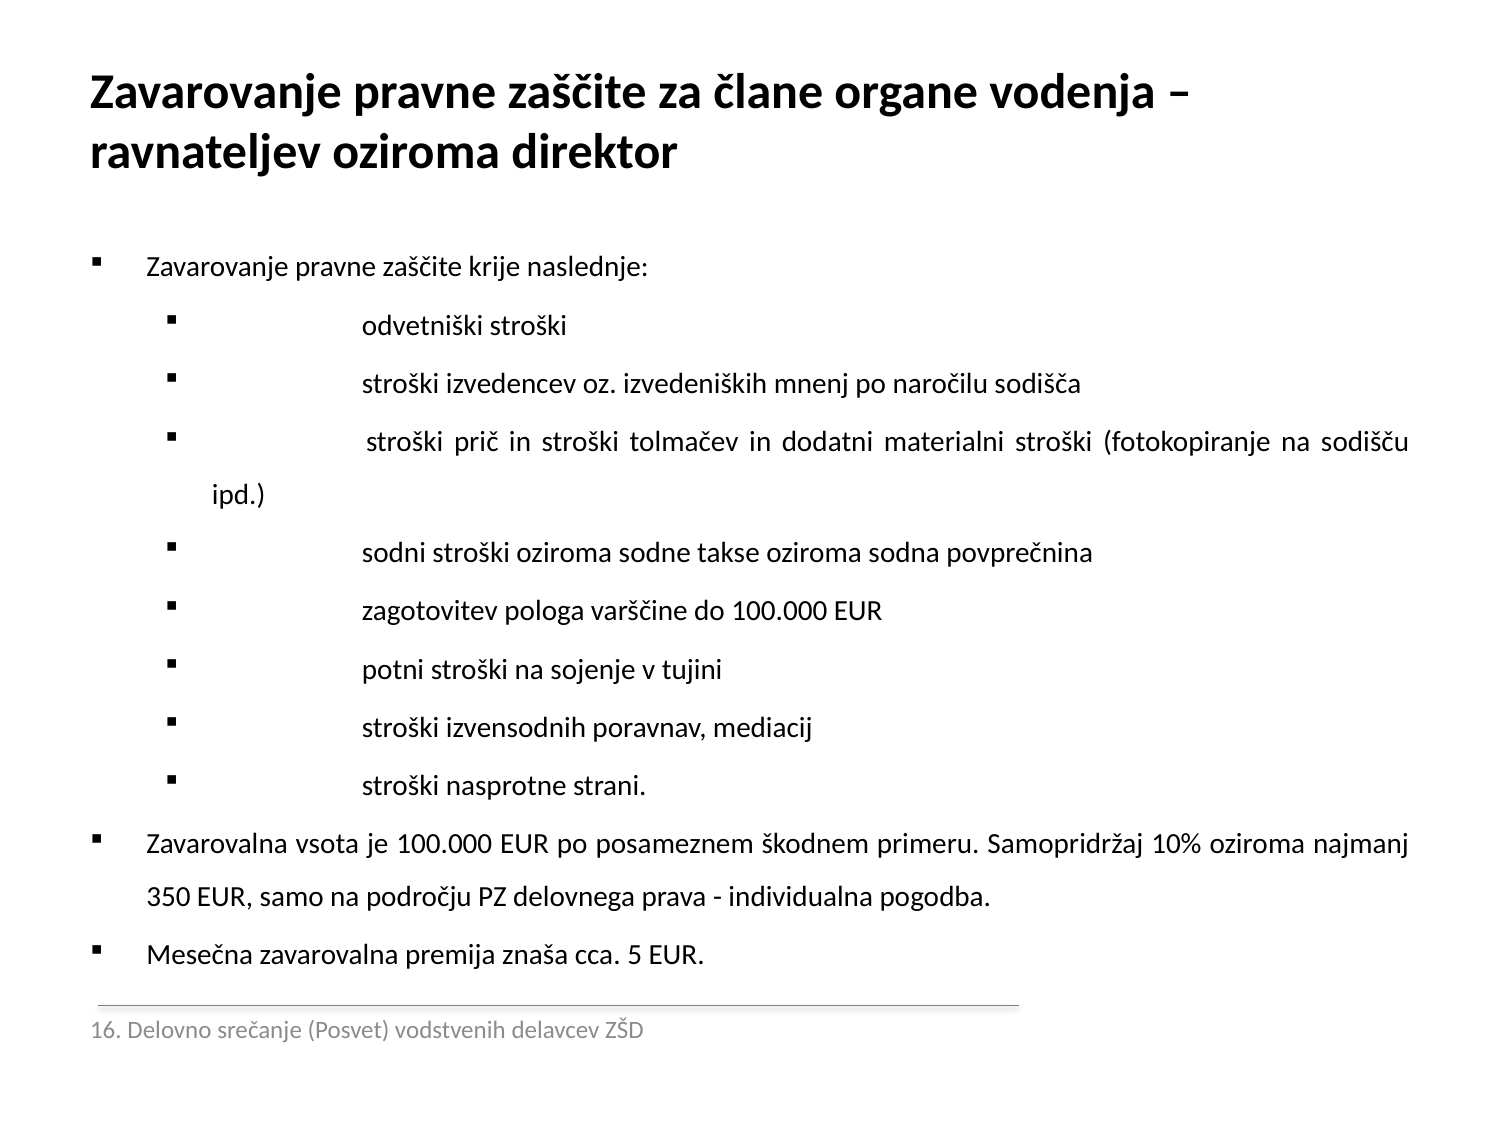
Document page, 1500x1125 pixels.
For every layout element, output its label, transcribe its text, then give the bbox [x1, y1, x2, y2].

list Zavarovanje pravne zaščite krije naslednje: odvetniški stroški stroški izvedencev oz. izvedeniških mnenj po naročilu sodišča stroški prič in stroški tolmačev in dodatni materialni stroški (fotokopiranje na sodišču ipd.) sodni stroški oziroma sodne takse oziroma sodna povprečnina zagotovitev pologa varščine do 100.000 EUR potni stroški na sojenje v tujini stroški izvensodnih poravnav, mediacij stroški nasprotne strani. Zavarovalna vsota je 100.000 EUR po posameznem škodnem primeru. Samopridržaj 10% oziroma najmanj 350 EUR, samo na področju PZ delovnega prava - individualna pogodba. Mesečna zavarovalna premija znaša cca. 5 EUR. [75, 222, 1425, 939]
text_box 16. Delovno srečanje (Posvet) vodstvenih delavcev ZŠD [75, 1005, 1430, 1091]
title Zavarovanje pravne zaščite za člane organe vodenja – ravnateljev oziroma direktor [75, 45, 1425, 192]
